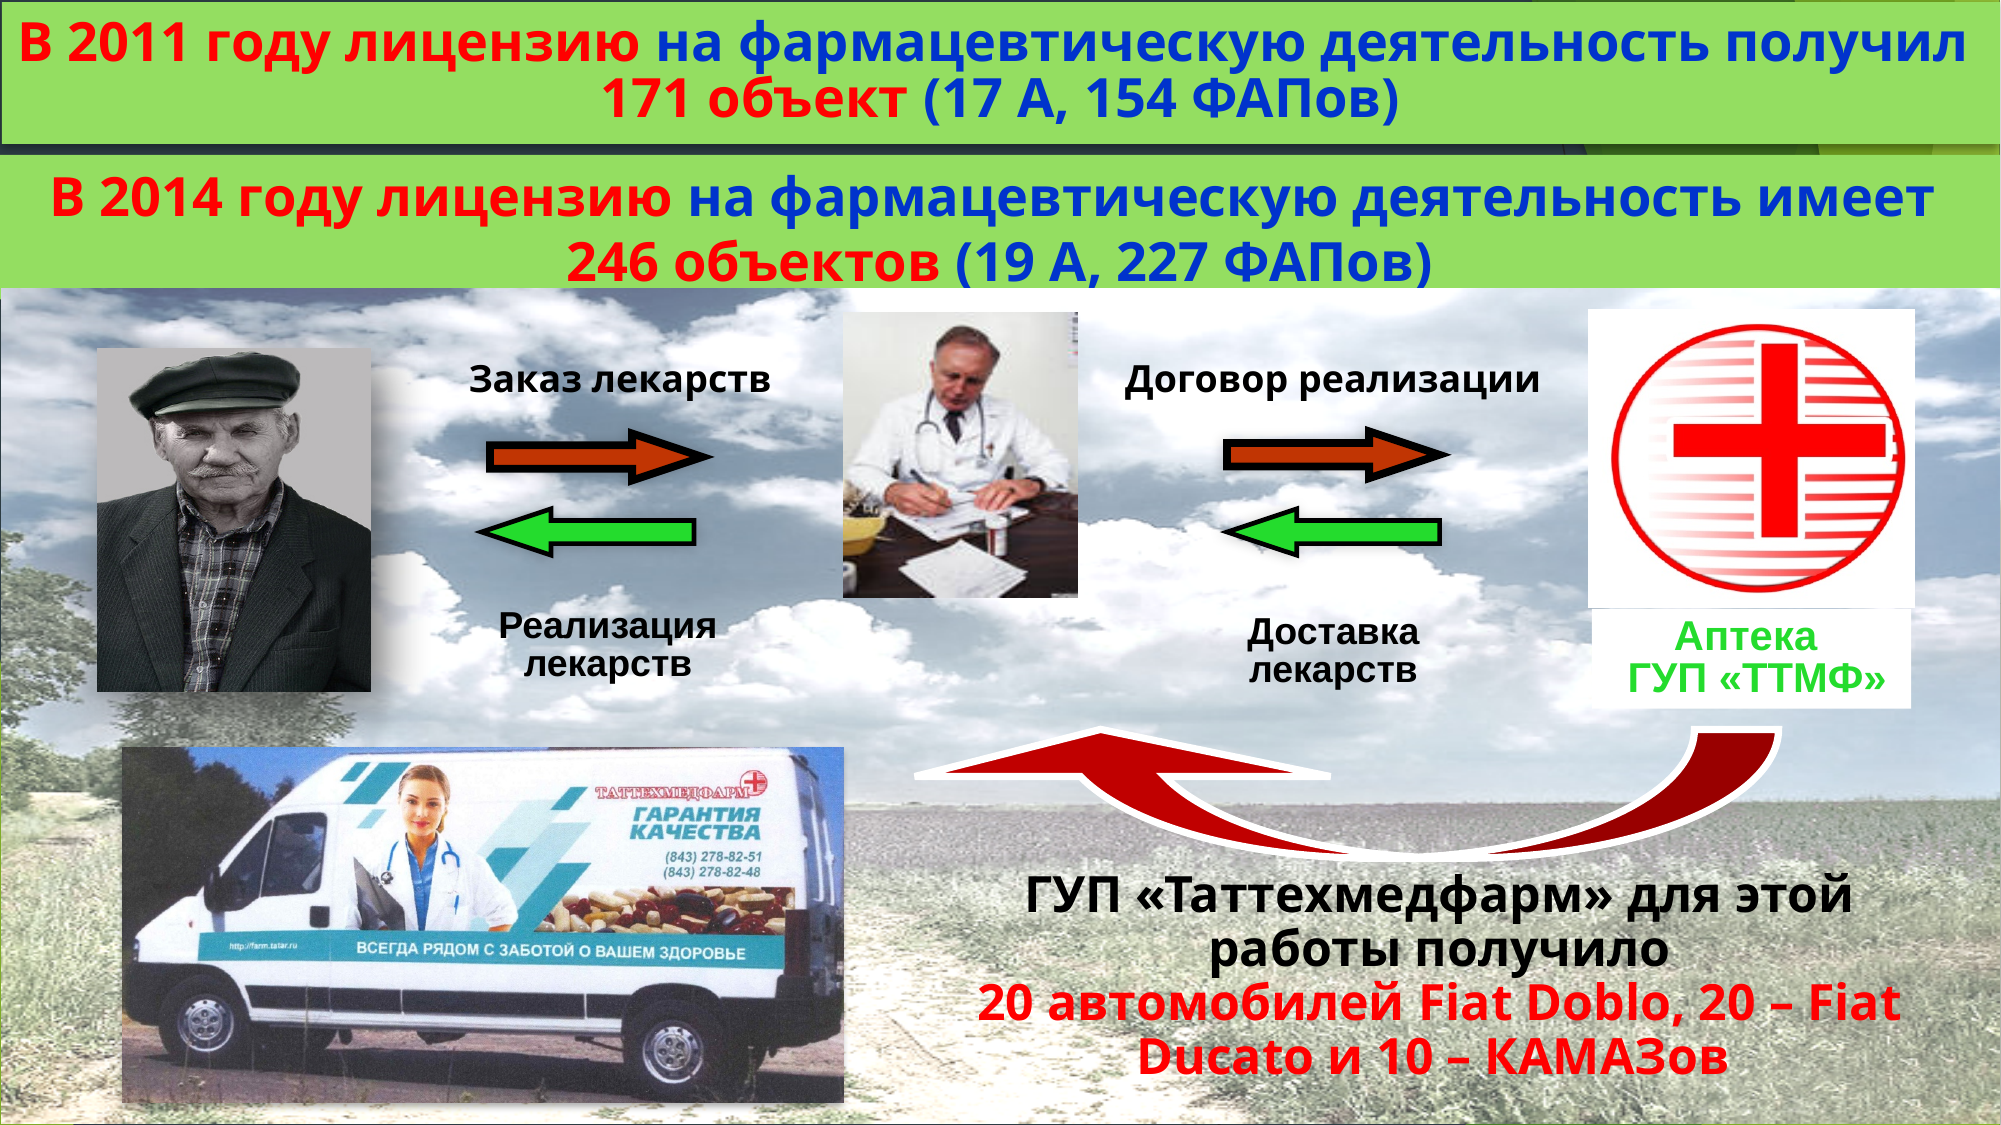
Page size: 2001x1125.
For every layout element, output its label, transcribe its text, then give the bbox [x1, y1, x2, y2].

text_box В 2011 году лицензию на фармацевтическую деятельность получил 171 объект (17 А, 154 ФАПов) [1, 2, 2000, 144]
text_box В 2014 году лицензию на фармацевтическую деятельность имеет 246 объектов (19 А, 227 ФАПов) [0, 154, 2000, 287]
picture [1, 287, 2000, 1125]
